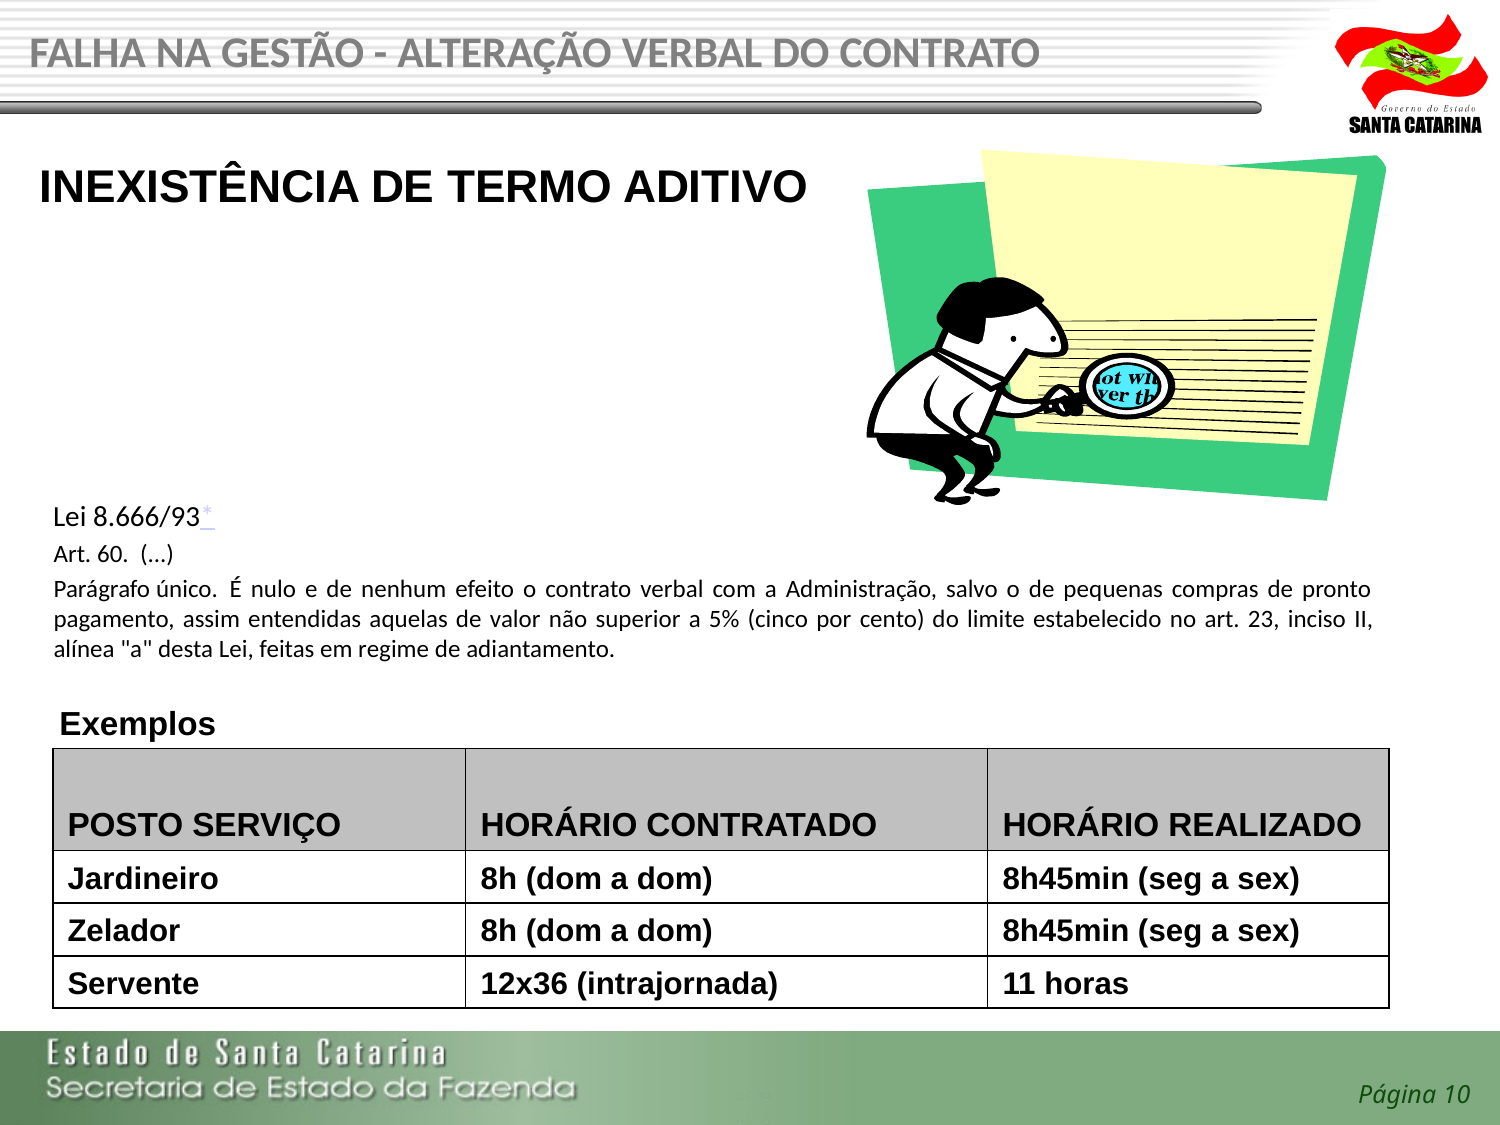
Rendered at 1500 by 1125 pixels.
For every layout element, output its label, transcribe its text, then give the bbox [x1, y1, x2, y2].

slide_number Página 10 [1249, 1064, 1486, 1113]
table_cell 12x36 (intrajornada) [466, 957, 987, 1007]
table_header HORÁRIO CONTRATADO [466, 749, 987, 850]
title FALHA NA GESTÃO - ALTERAÇÃO VERBAL DO CONTRATO [0, 0, 1345, 100]
table_cell Servente [54, 957, 465, 1007]
table_cell 11 horas [988, 957, 1388, 1007]
text_box Exemplos [44, 654, 240, 750]
picture [1330, 9, 1493, 138]
table_cell 8h45min (seg a sex) [988, 851, 1388, 902]
table_header POSTO SERVIÇO [54, 749, 465, 850]
table_cell 8h (dom a dom) [466, 851, 987, 902]
table_cell Zelador [54, 904, 465, 955]
table_header HORÁRIO REALIZADO [988, 749, 1388, 850]
table_cell Jardineiro [54, 851, 465, 902]
picture [0, 1031, 1500, 1125]
table_cell 8h (dom a dom) [466, 904, 987, 955]
table_cell 8h45min (seg a sex) [988, 904, 1388, 955]
text_box INEXISTÊNCIA DE TERMO ADITIVO Lei 8.666/93* Art. 60. (...) Parágrafo único. É nulo e de nenhum efeito o contrato verbal com a Administração, salvo o de pequenas compras de pronto pagamento, assim entendidas aquelas de valor não superior a 5% (cinco por cento) do limite estabelecido no art. 23, inciso II, alínea "a" desta Lei, feitas em regime de adiantamento. [25, 149, 1389, 734]
picture [866, 149, 1390, 506]
